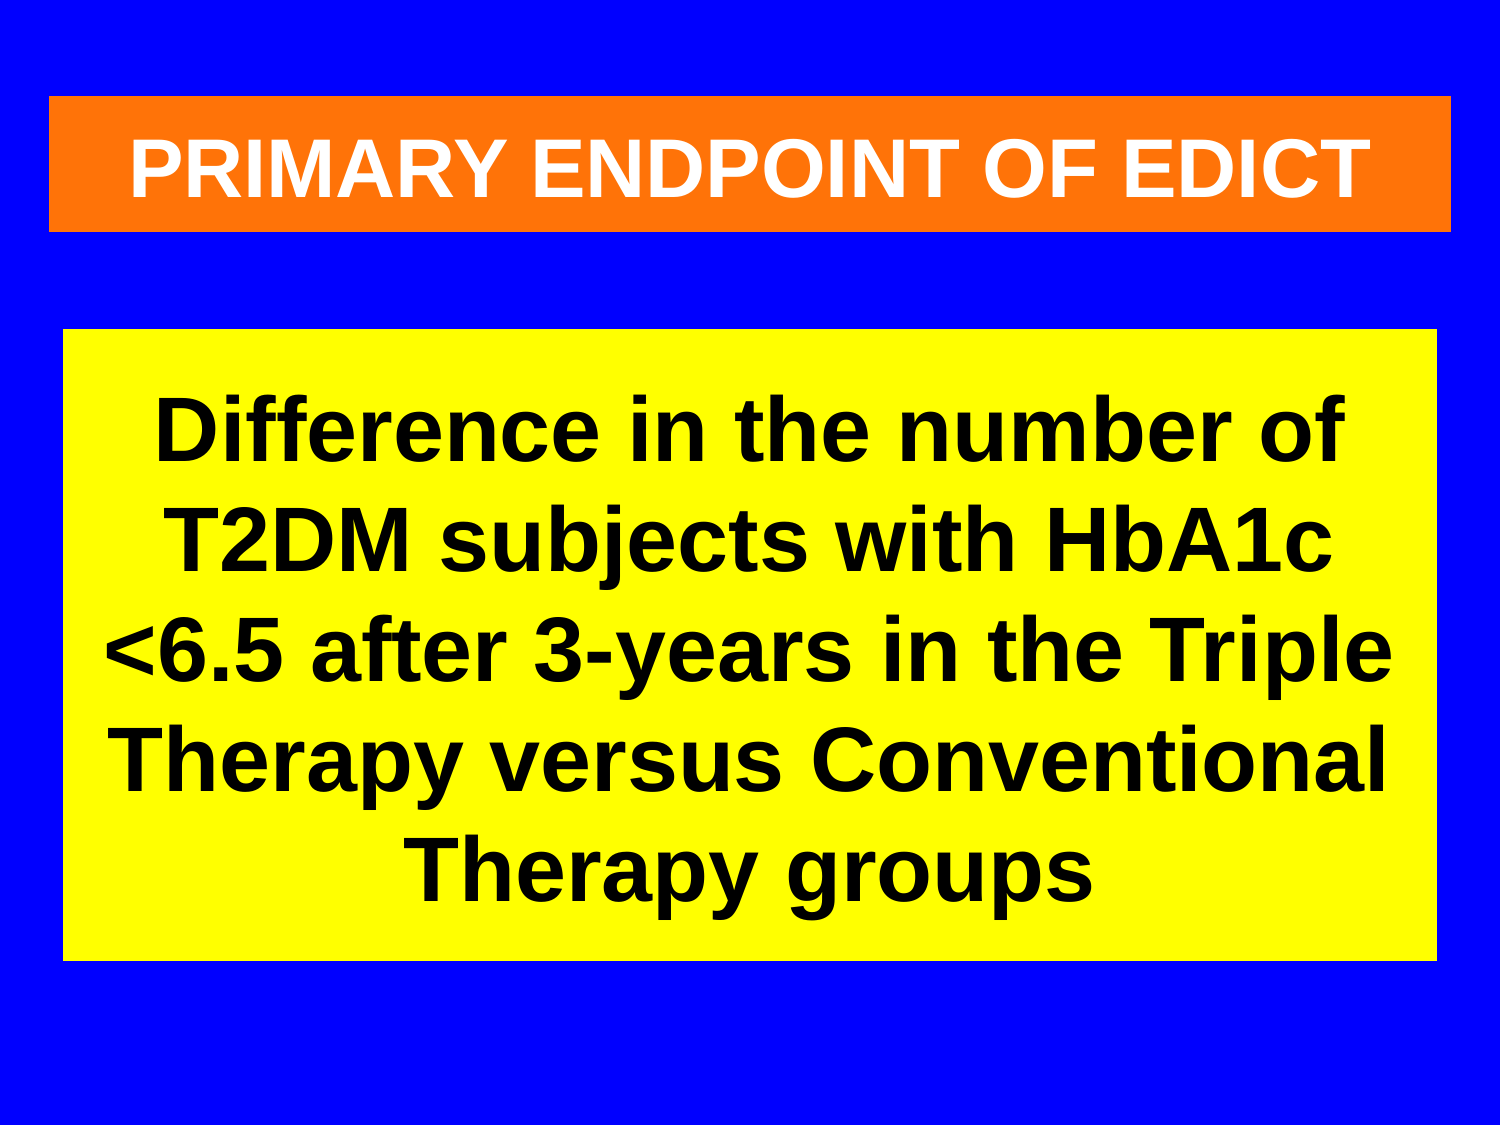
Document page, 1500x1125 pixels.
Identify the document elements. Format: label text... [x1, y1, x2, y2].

title Difference in the number of T2DM subjects with HbA1c <6.5 after 3-years in the Triple Therapy versus Conventional Therapy groups [63, 329, 1437, 961]
text_box PRIMARY ENDPOINT OF EDICT [49, 96, 1451, 232]
